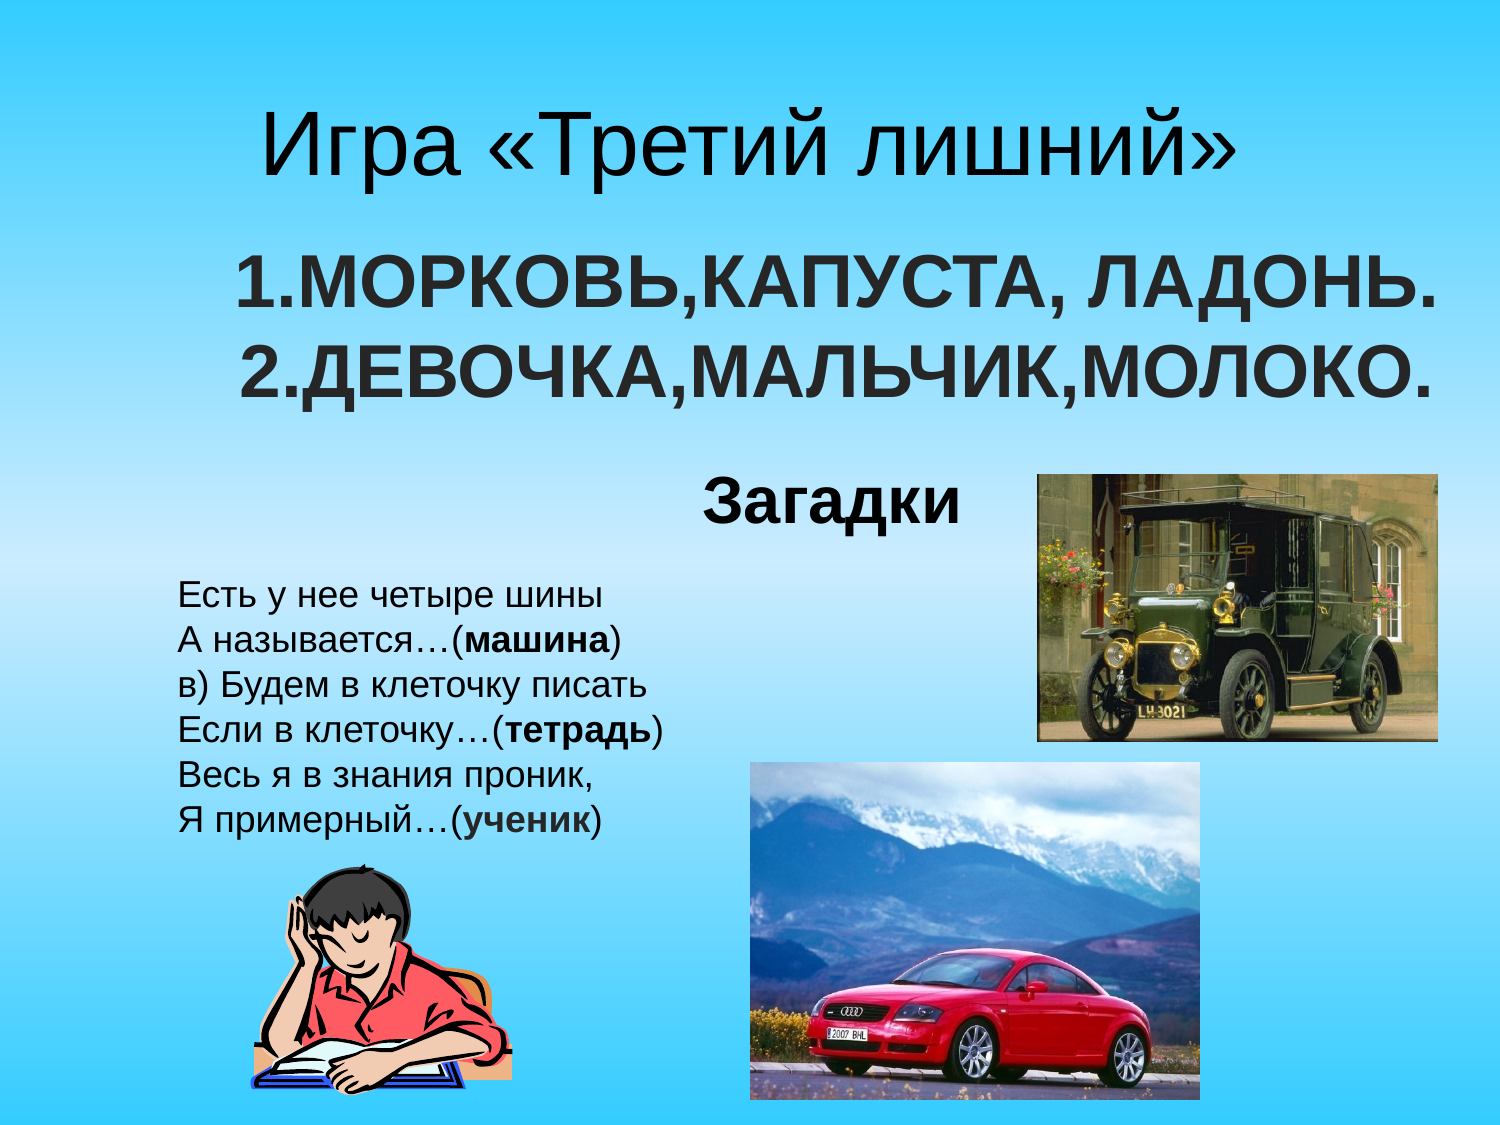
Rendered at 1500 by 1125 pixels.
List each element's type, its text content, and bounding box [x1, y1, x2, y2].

title Игра «Третий лишний» [74, 44, 1426, 233]
text_box Загадки [687, 449, 981, 545]
table_cell у [516, 905, 744, 909]
text_box Есть у нее четыре шины А называется…(машина) в) Будем в клеточку писать Если в клеточку…(тетрадь) Весь я в знания проник, Я примерный…(ученик) [162, 562, 813, 848]
picture [249, 862, 513, 1095]
picture [1037, 474, 1438, 742]
table_cell у [1204, 905, 1500, 909]
table_cell у [0, 905, 244, 909]
picture [749, 762, 1201, 1101]
text_box 1.морковь,капуста, ладонь. 2.Девочка,мальчик,молоко. [174, 224, 1500, 420]
